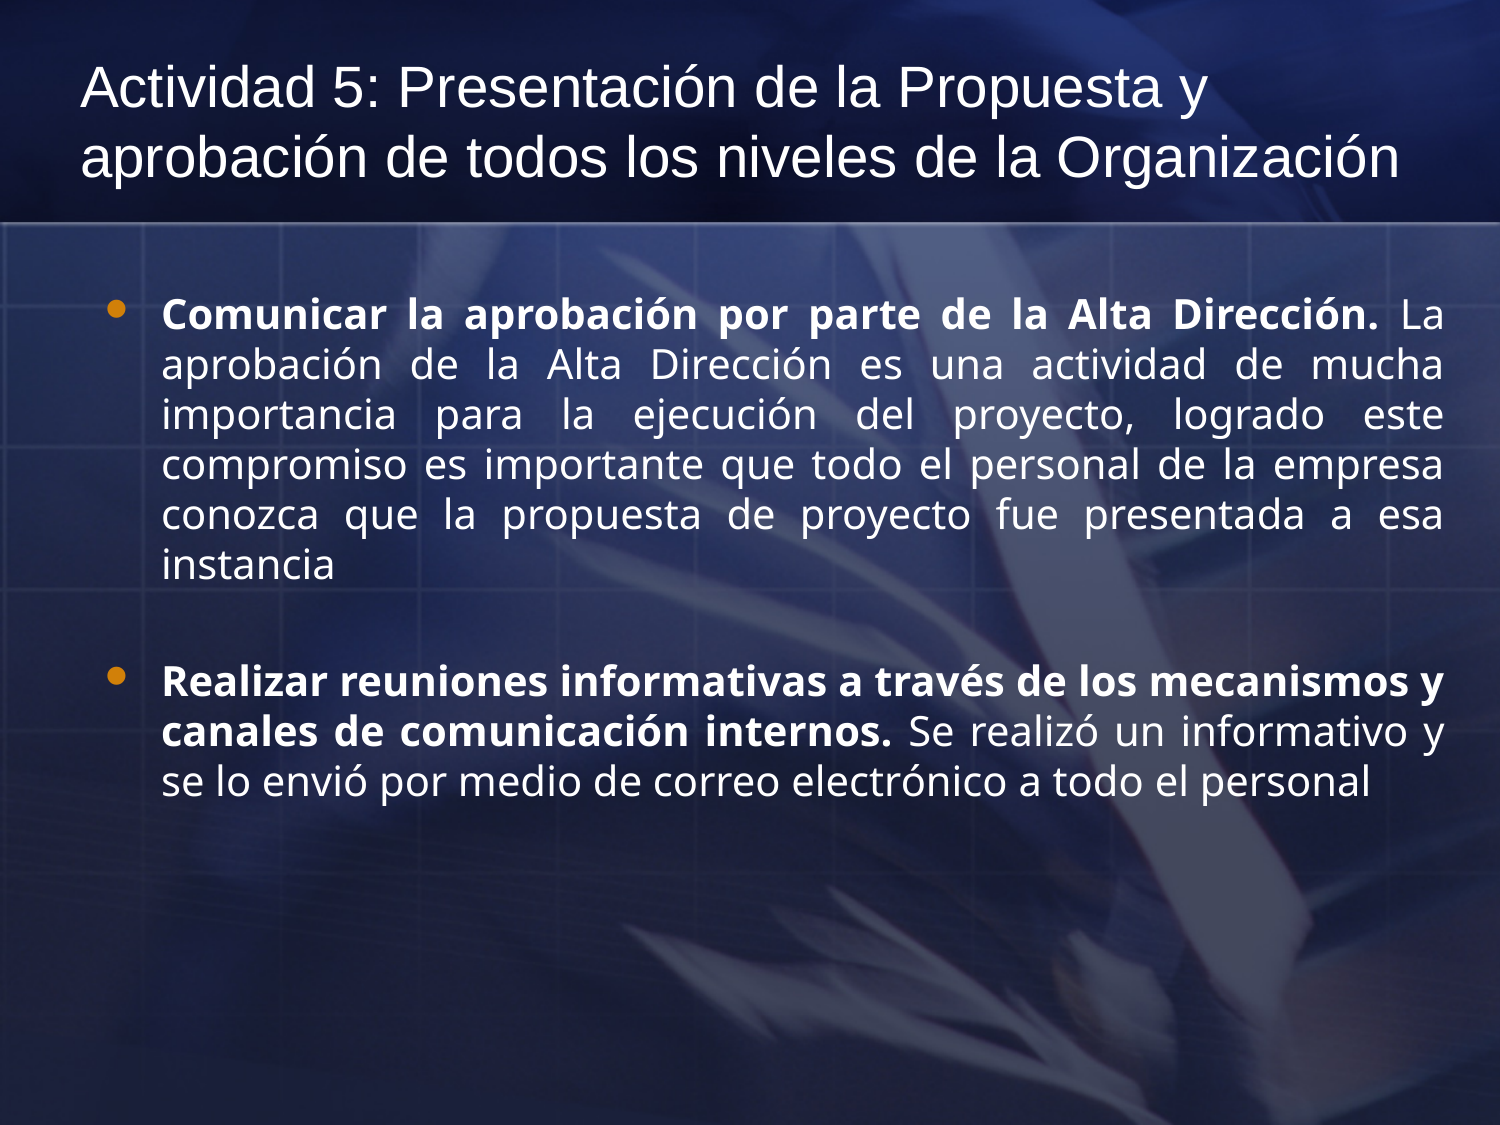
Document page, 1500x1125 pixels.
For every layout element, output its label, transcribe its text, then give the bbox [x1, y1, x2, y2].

text_box Comunicar la aprobación por parte de la Alta Dirección. La aprobación de la Alta Dirección es una actividad de mucha importancia para la ejecución del proyecto, logrado este compromiso es importante que todo el personal de la empresa conozca que la propuesta de proyecto fue presentada a esa instancia Realizar reuniones informativas a través de los mecanismos y canales de comunicación internos. Se realizó un informativo y se lo envió por medio de correo electrónico a todo el personal [89, 280, 1461, 1096]
title Actividad 5: Presentación de la Propuesta y aprobación de todos los niveles de la Organización [64, 78, 1436, 197]
list [64, 255, 1436, 1071]
picture [0, 0, 1500, 1125]
